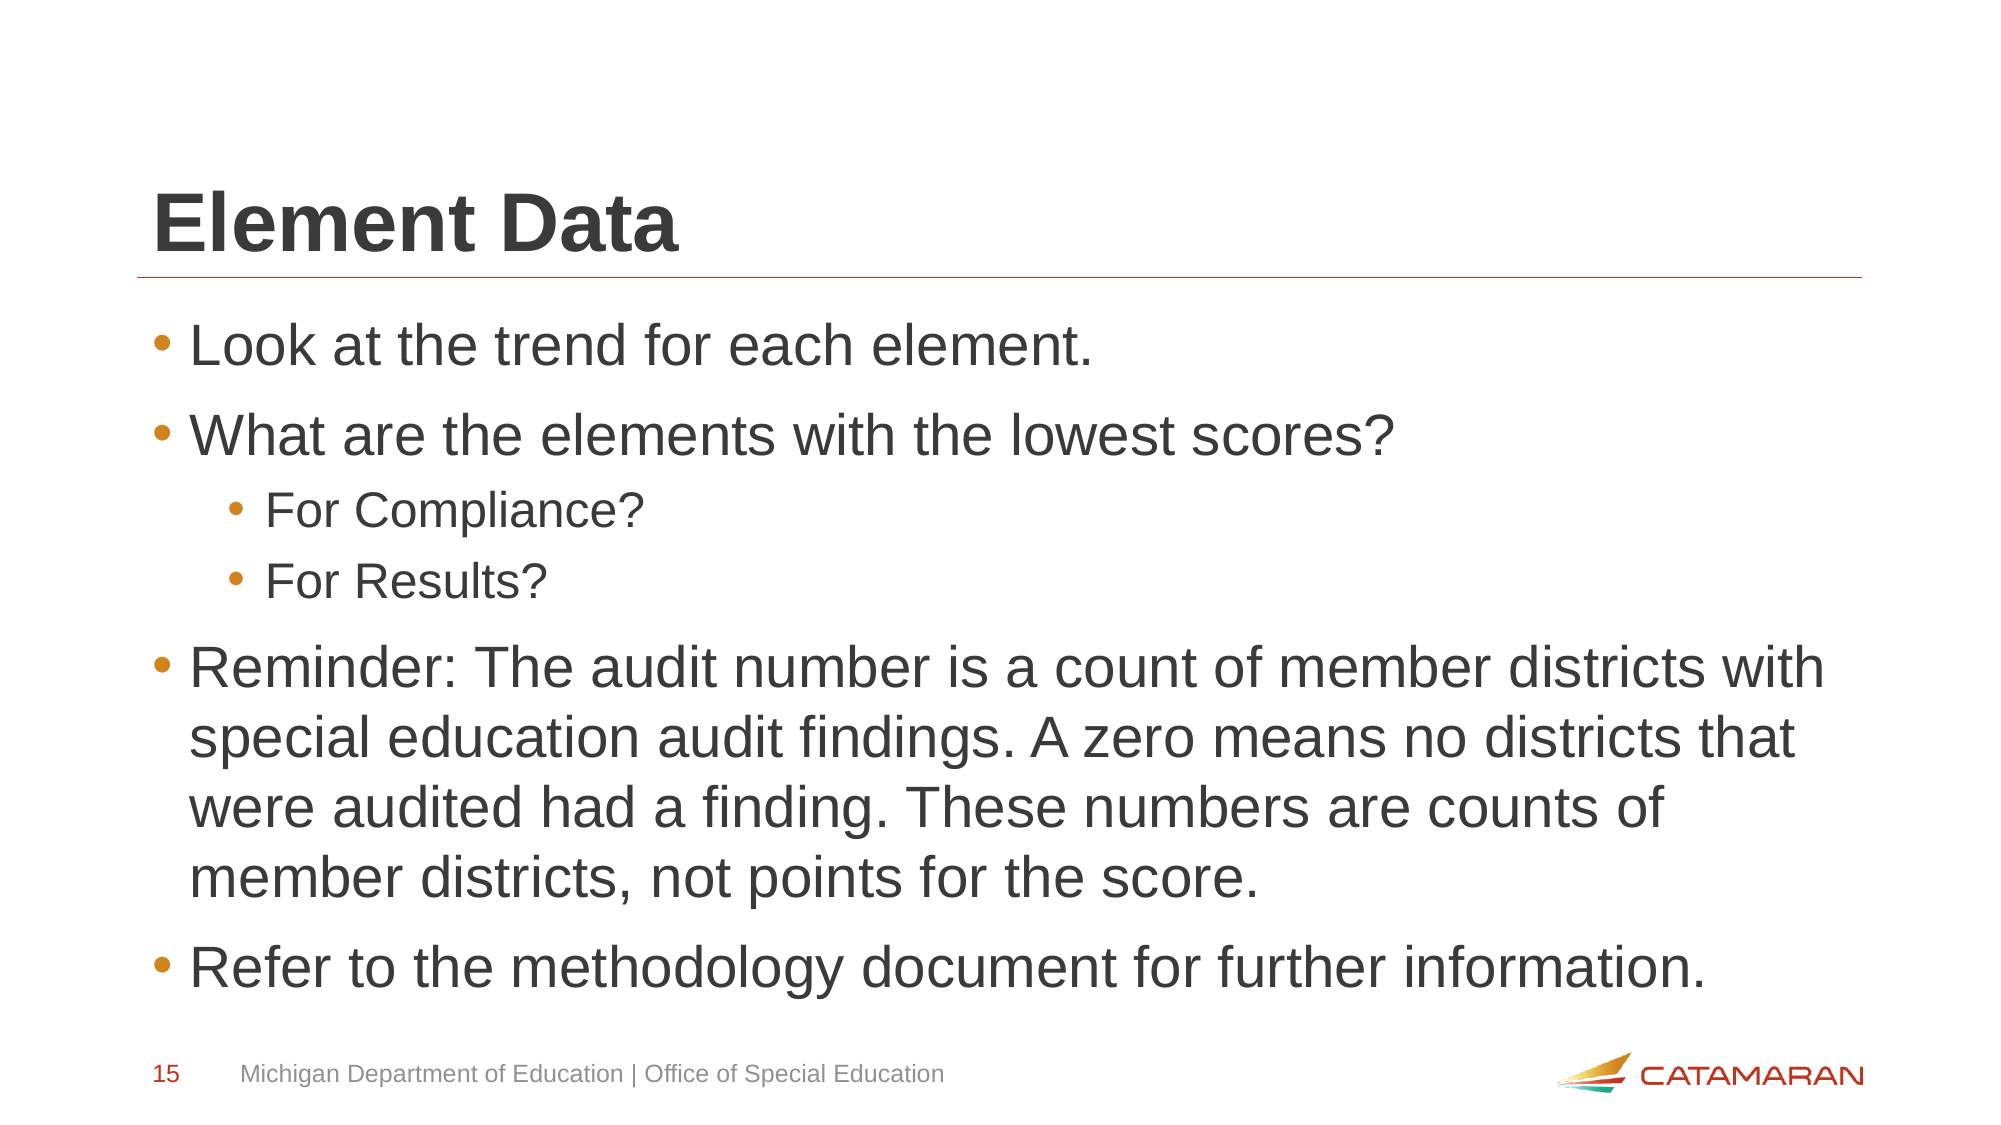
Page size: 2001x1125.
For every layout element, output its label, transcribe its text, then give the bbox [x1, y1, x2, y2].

slide_number 15 [137, 1042, 205, 1103]
title Element Data [137, 59, 1863, 278]
picture [1557, 1052, 1863, 1093]
list Look at the trend for each element. What are the elements with the lowest scores? For Compliance? For Results? Reminder: The audit number is a count of member districts with special education audit findings. A zero means no districts that were audited had a finding. These numbers are counts of member districts, not points for the score. Refer to the methodology document for further information. [137, 299, 1863, 1014]
footer Michigan Department of Education | Office of Special Education [225, 1042, 1484, 1103]
